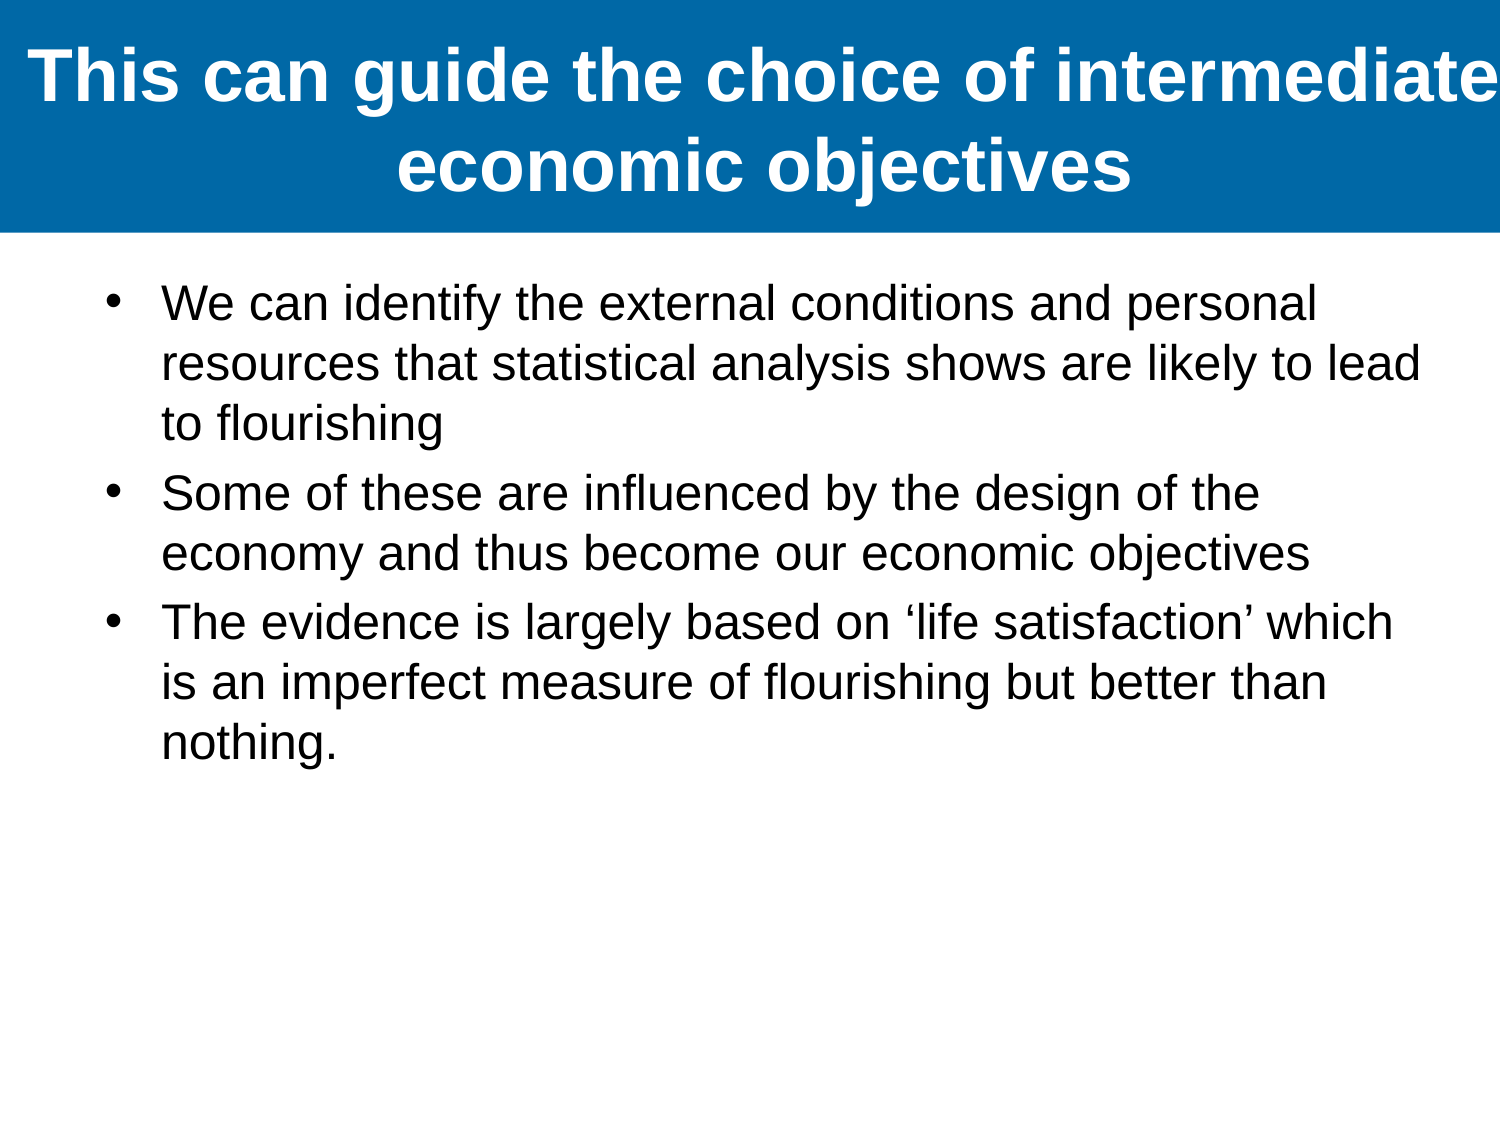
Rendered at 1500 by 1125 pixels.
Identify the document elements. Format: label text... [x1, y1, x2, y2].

title This can guide the choice of intermediate economic objectives [0, 0, 1500, 233]
list We can identify the external conditions and personal resources that statistical analysis shows are likely to lead to flourishing Some of these are influenced by the design of the economy and thus become our economic objectives The evidence is largely based on ‘life satisfaction’ which is an imperfect measure of flourishing but better than nothing. [89, 262, 1440, 1125]
